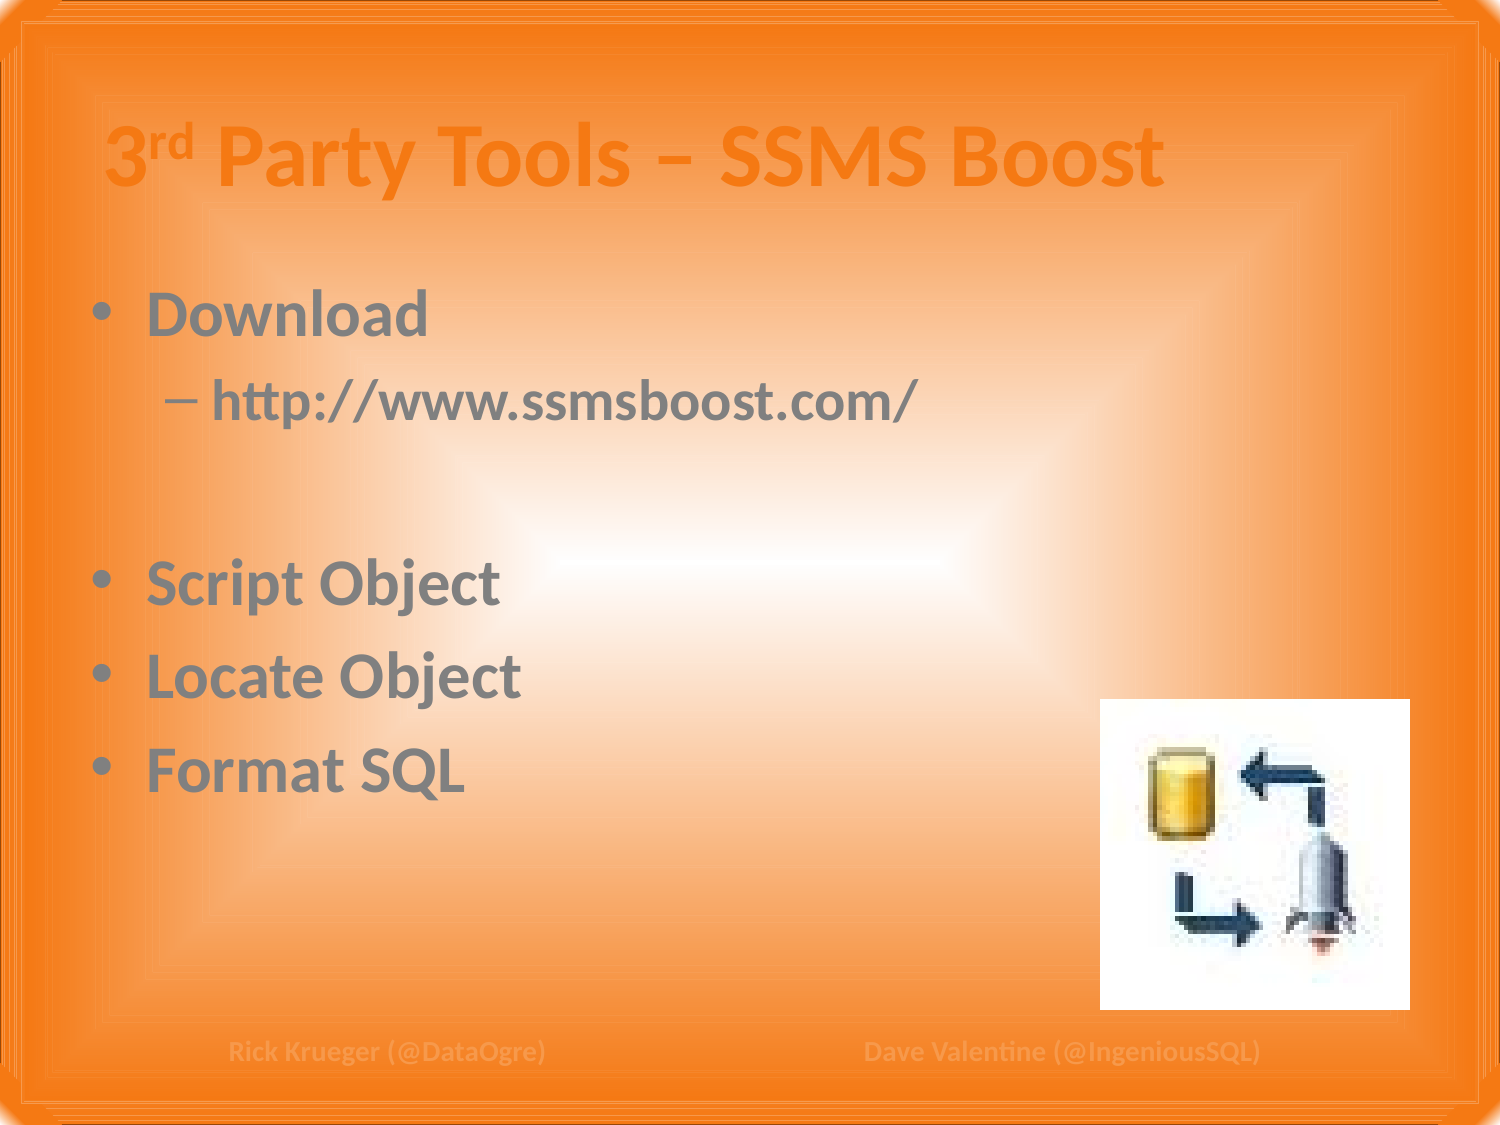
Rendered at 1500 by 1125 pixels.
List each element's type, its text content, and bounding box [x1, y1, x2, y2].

list Download http://www.ssmsboost.com/ Script Object Locate Object Format SQL [75, 262, 1425, 1005]
text_box 3rd Party Tools – SSMS Boost [87, 87, 1413, 213]
picture [1099, 699, 1410, 1010]
